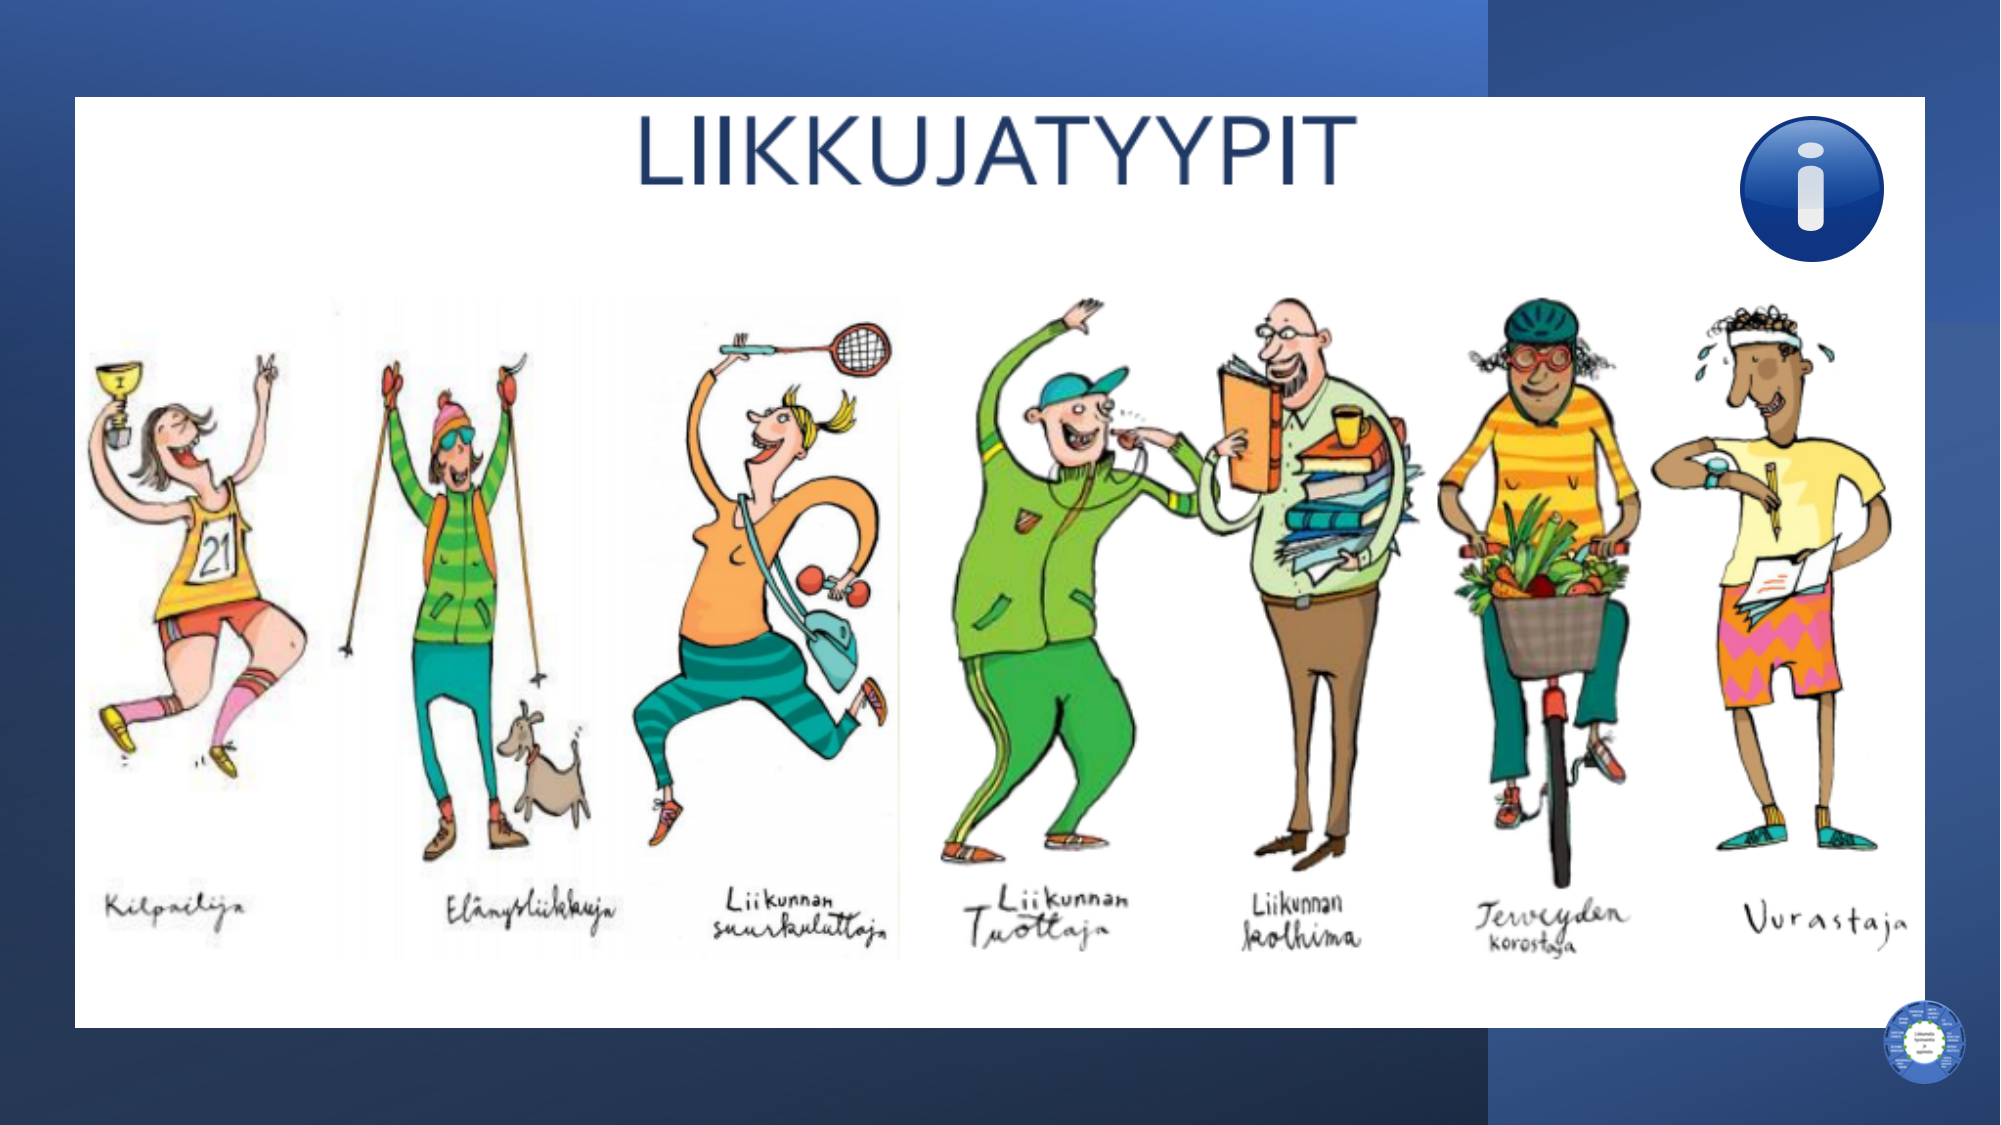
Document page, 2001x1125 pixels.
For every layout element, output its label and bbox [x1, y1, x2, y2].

text_box [0, 0, 1489, 321]
text_box [0, 321, 2000, 1125]
picture [74, 97, 1966, 1084]
text_box [1489, 0, 2000, 321]
